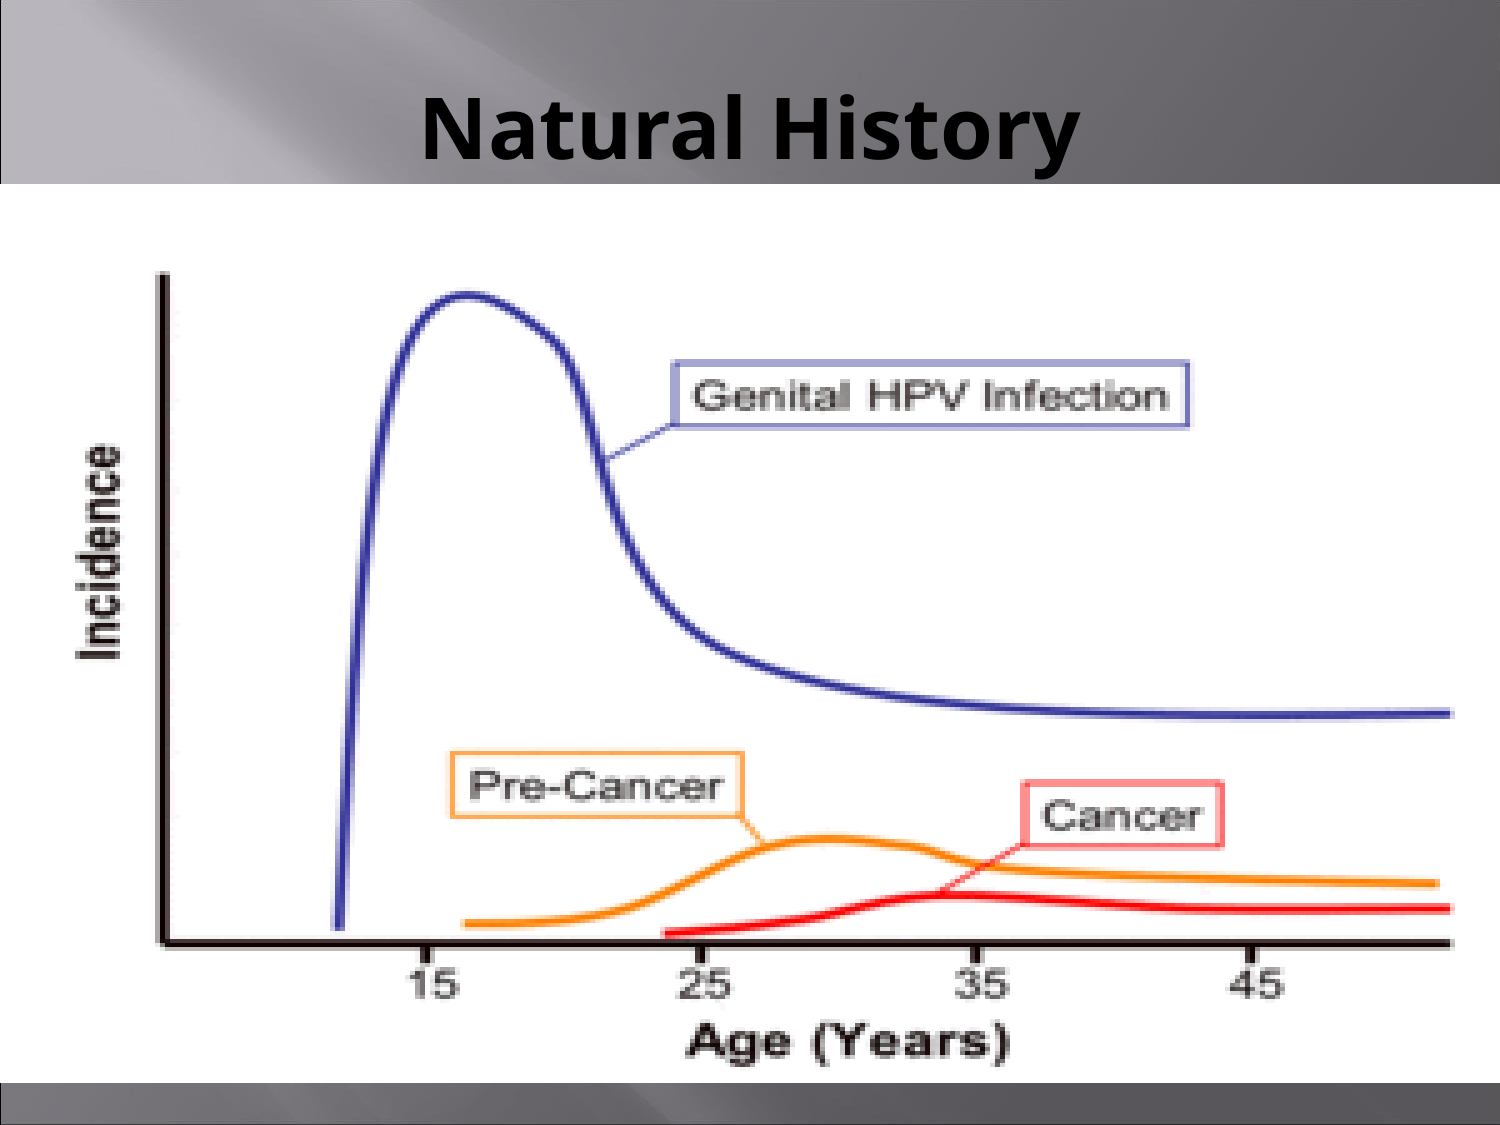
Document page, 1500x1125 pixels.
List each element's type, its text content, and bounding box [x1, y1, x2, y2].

title Natural History [75, 47, 1425, 184]
picture [0, 0, 1500, 1125]
